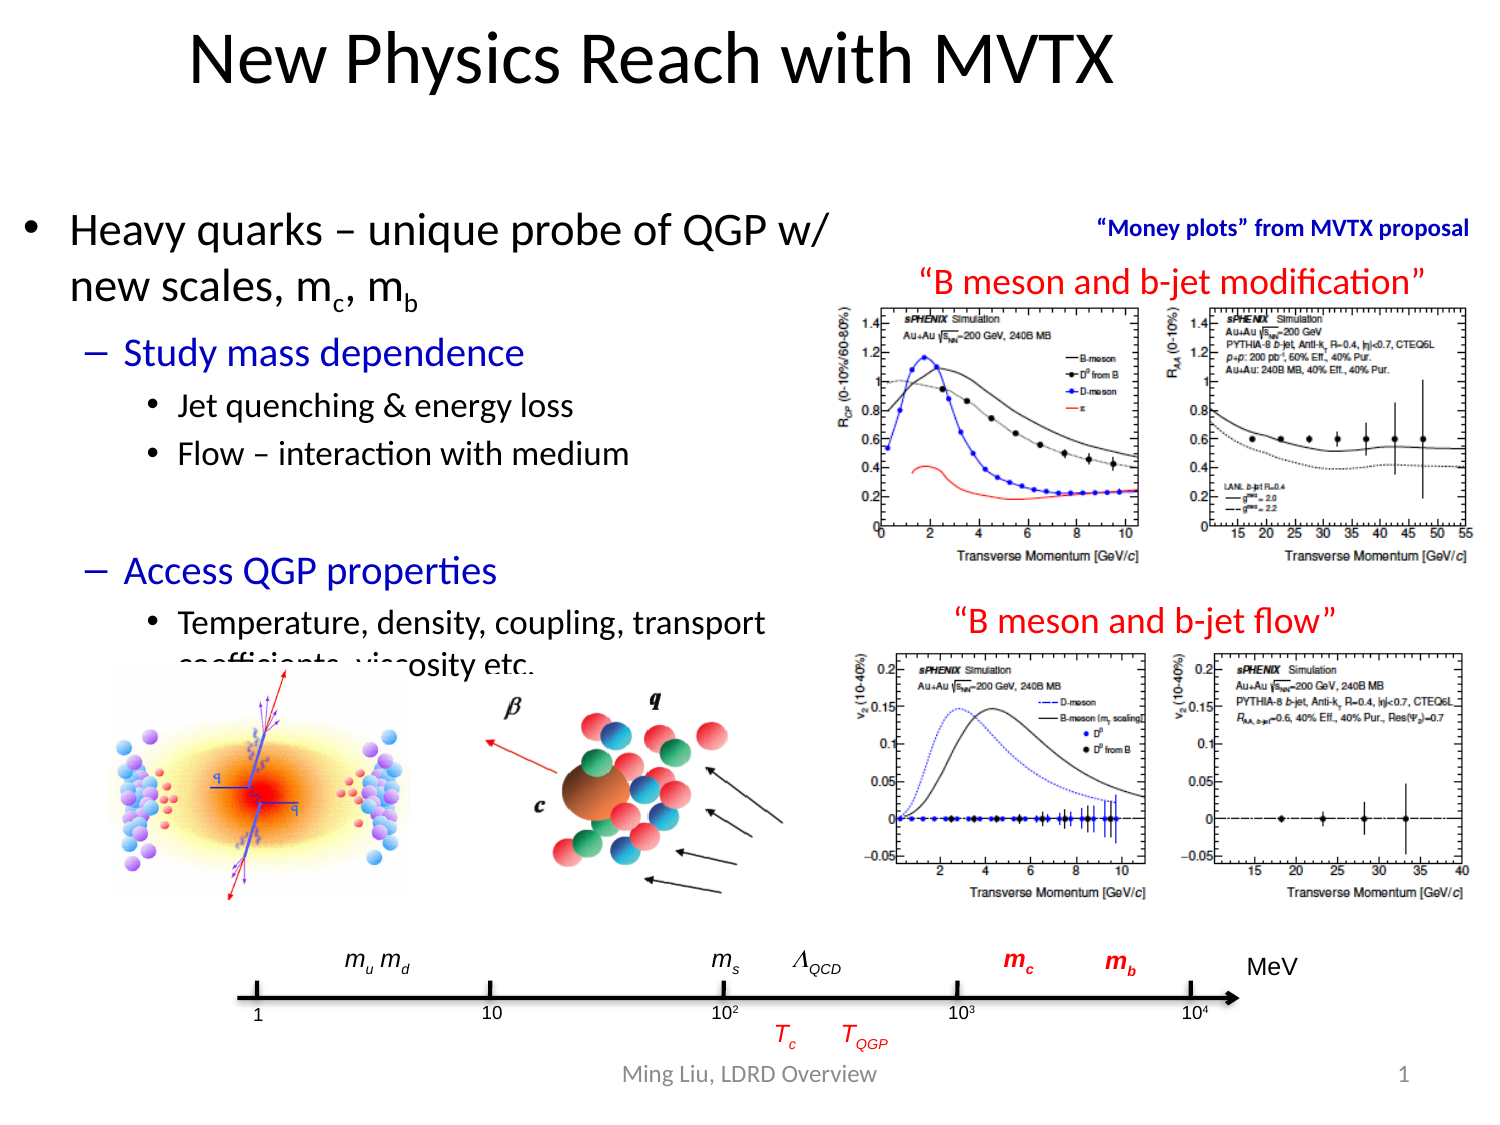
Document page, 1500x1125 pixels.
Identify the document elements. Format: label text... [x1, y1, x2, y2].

picture [471, 674, 787, 898]
text_box “B meson and b-jet flow” [937, 590, 1353, 639]
picture [819, 290, 1489, 581]
slide_number 1 [1320, 1042, 1425, 1103]
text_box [237, 935, 1316, 1113]
list Heavy quarks – unique probe of QGP w/ new scales, mc, mb Study mass dependence Jet quenching & energy loss Flow – interaction with medium Access QGP properties Temperature, density, coupling, transport coefficients, viscosity etc. [8, 190, 855, 695]
picture [835, 640, 1487, 913]
text_box “B meson and b-jet modification” [903, 249, 1442, 289]
title New Physics Reach with MVTX [1, 0, 1302, 111]
picture [107, 661, 410, 901]
text_box “Money plots” from MVTX proposal [1081, 204, 1486, 249]
